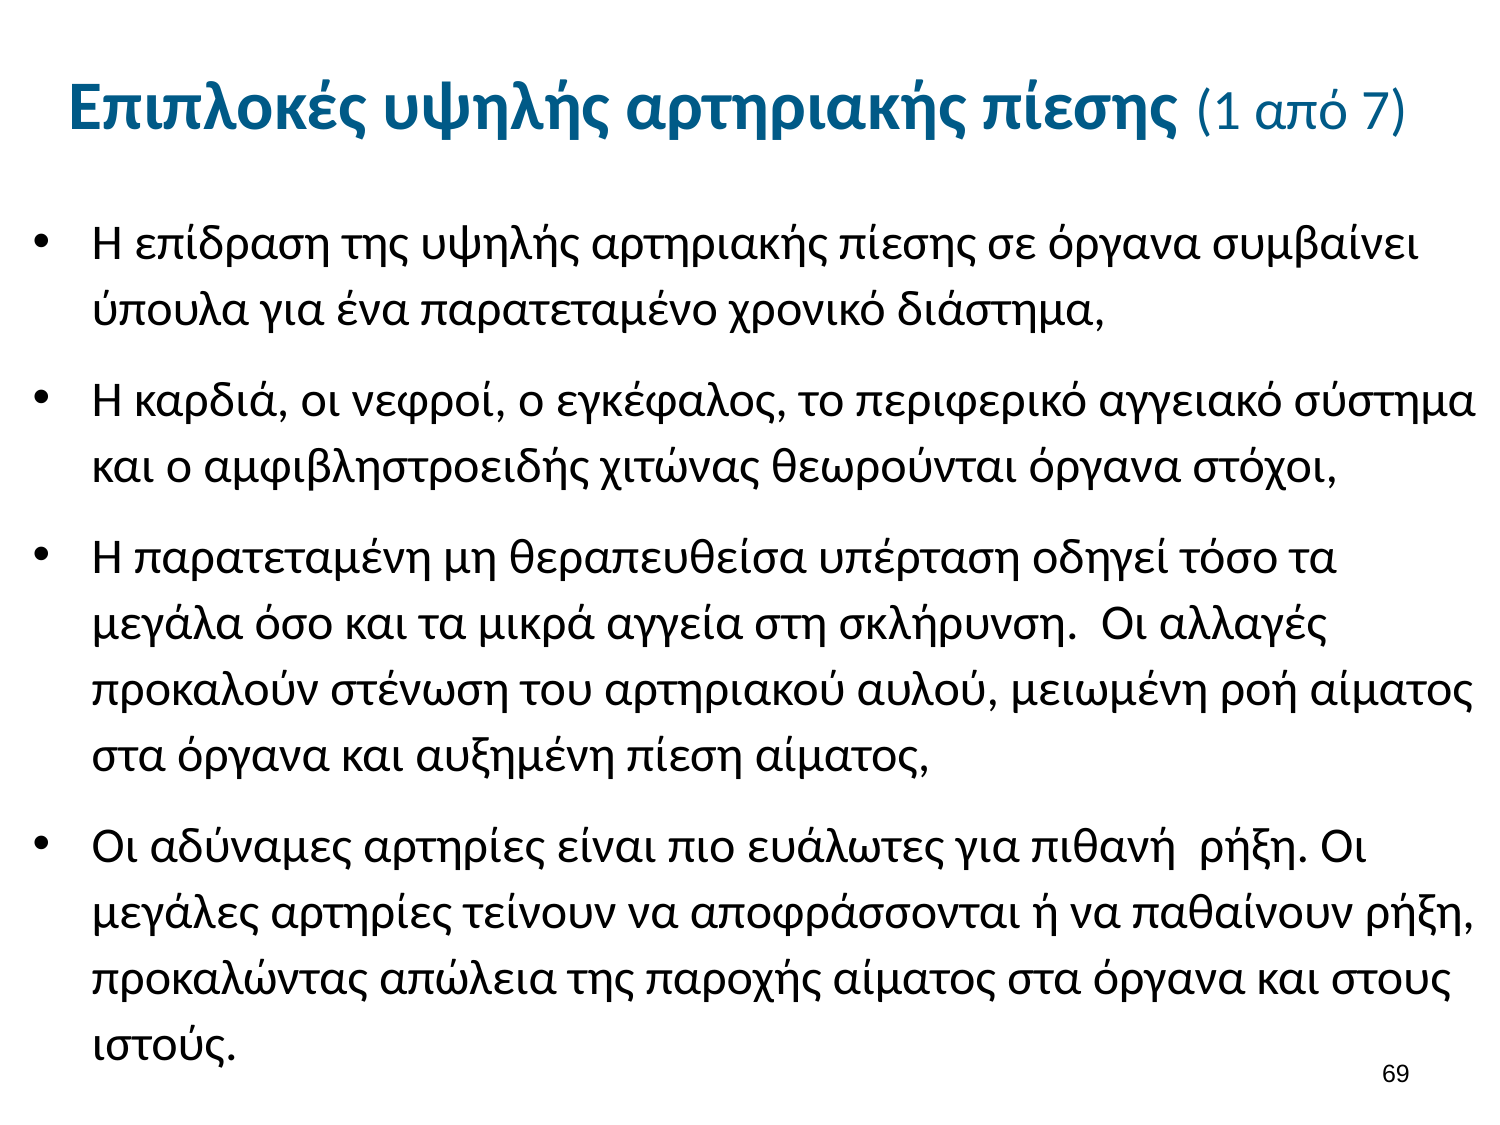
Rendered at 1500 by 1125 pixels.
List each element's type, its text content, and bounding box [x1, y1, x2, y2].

slide_number 68 [1074, 1042, 1425, 1103]
title Επιπλοκές υψηλής αρτηριακής πίεσης (1 από 7) [41, 19, 1436, 185]
list Η επίδραση της υψηλής αρτηριακής πίεσης σε όργανα συμβαίνει ύπουλα για ένα παρατεταμένο χρονικό διάστημα, Η καρδιά, οι νεφροί, ο εγκέφαλος, το περιφερικό αγγειακό σύστημα και ο αμφιβληστροειδής χιτώνας θεωρούνται όργανα στόχοι, Η παρατεταμένη μη θεραπευθείσα υπέρταση οδηγεί τόσο τα μεγάλα όσο και τα μικρά αγγεία στη σκλήρυνση. Οι αλλαγές προκαλούν στένωση του αρτηριακού αυλού, μειωμένη ροή αίματος στα όργανα και αυξημένη πίεση αίματος, Οι αδύναμες αρτηρίες είναι πιο ευάλωτες για πιθανή ρήξη. Οι μεγάλες αρτηρίες τείνουν να αποφράσσονται ή να παθαίνουν ρήξη, προκαλώντας απώλεια της παροχής αίματος στα όργανα και στους ιστούς. [17, 196, 1500, 1125]
